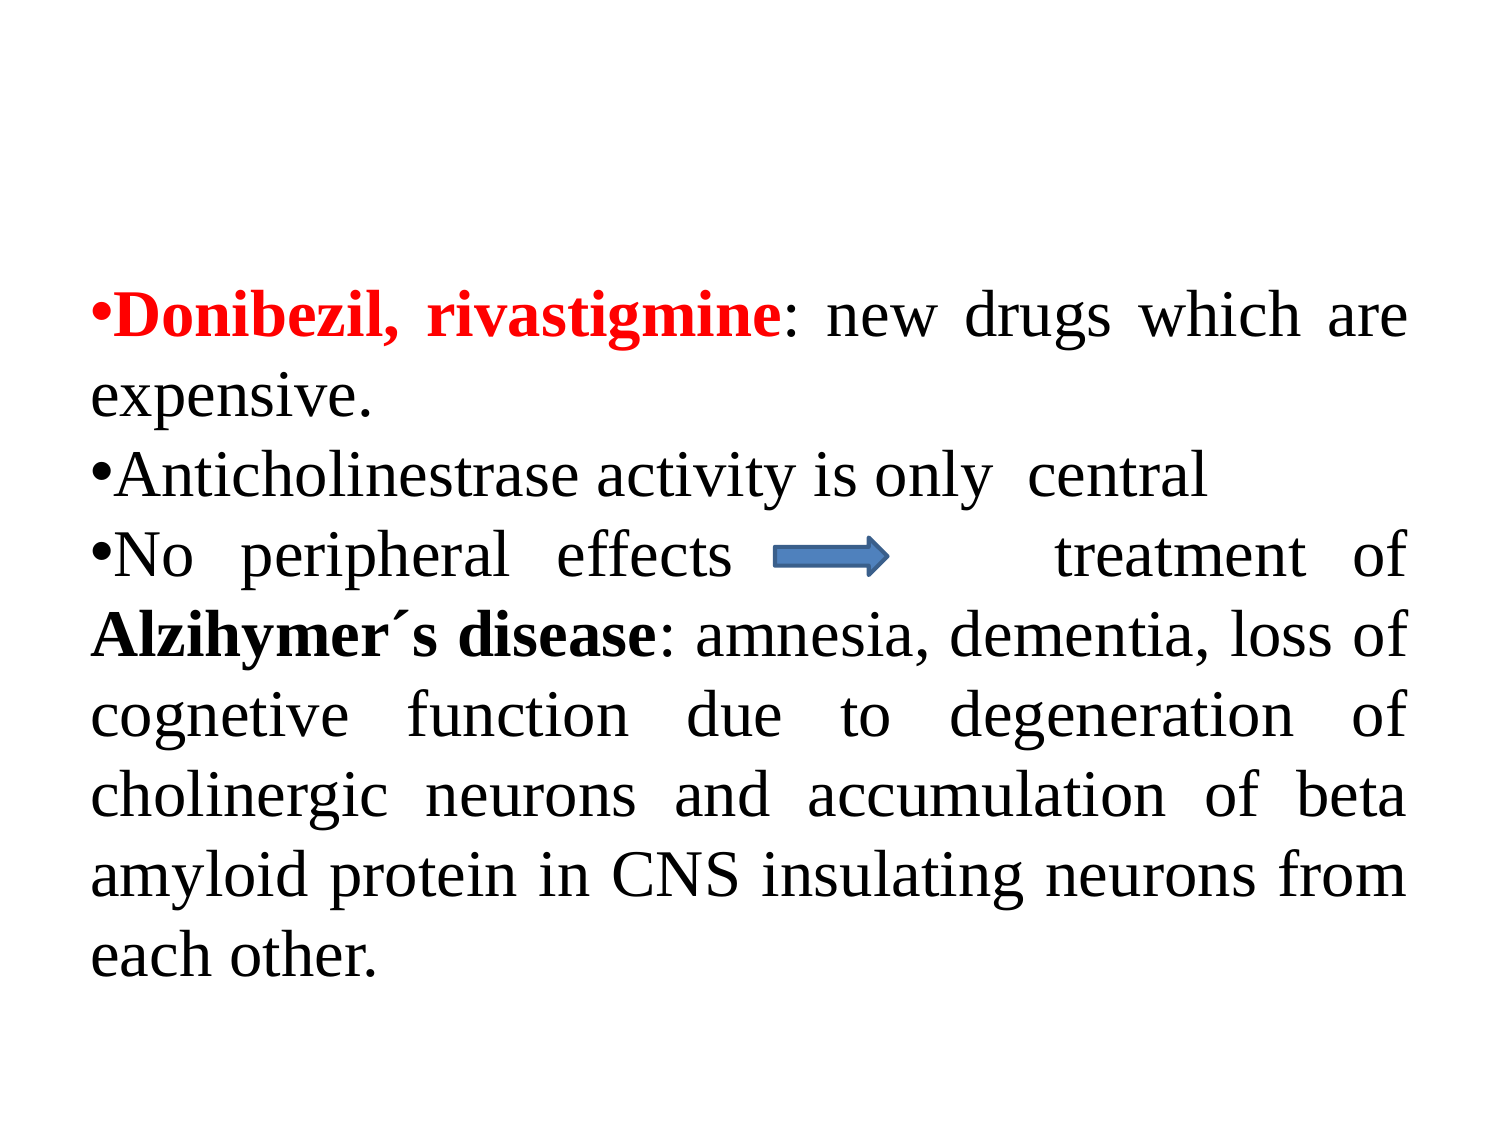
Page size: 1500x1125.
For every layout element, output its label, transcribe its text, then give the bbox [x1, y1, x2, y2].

list Donibezil, rivastigmine: new drugs which are expensive. Anticholinestrase activity is only central No peripheral effects treatment of Alzihymerˊs disease: amnesia, dementia, loss of cognetive function due to degeneration of cholinergic neurons and accumulation of beta amyloid protein in CNS insulating neurons from each other. [75, 262, 1425, 1005]
text_box [772, 535, 890, 577]
